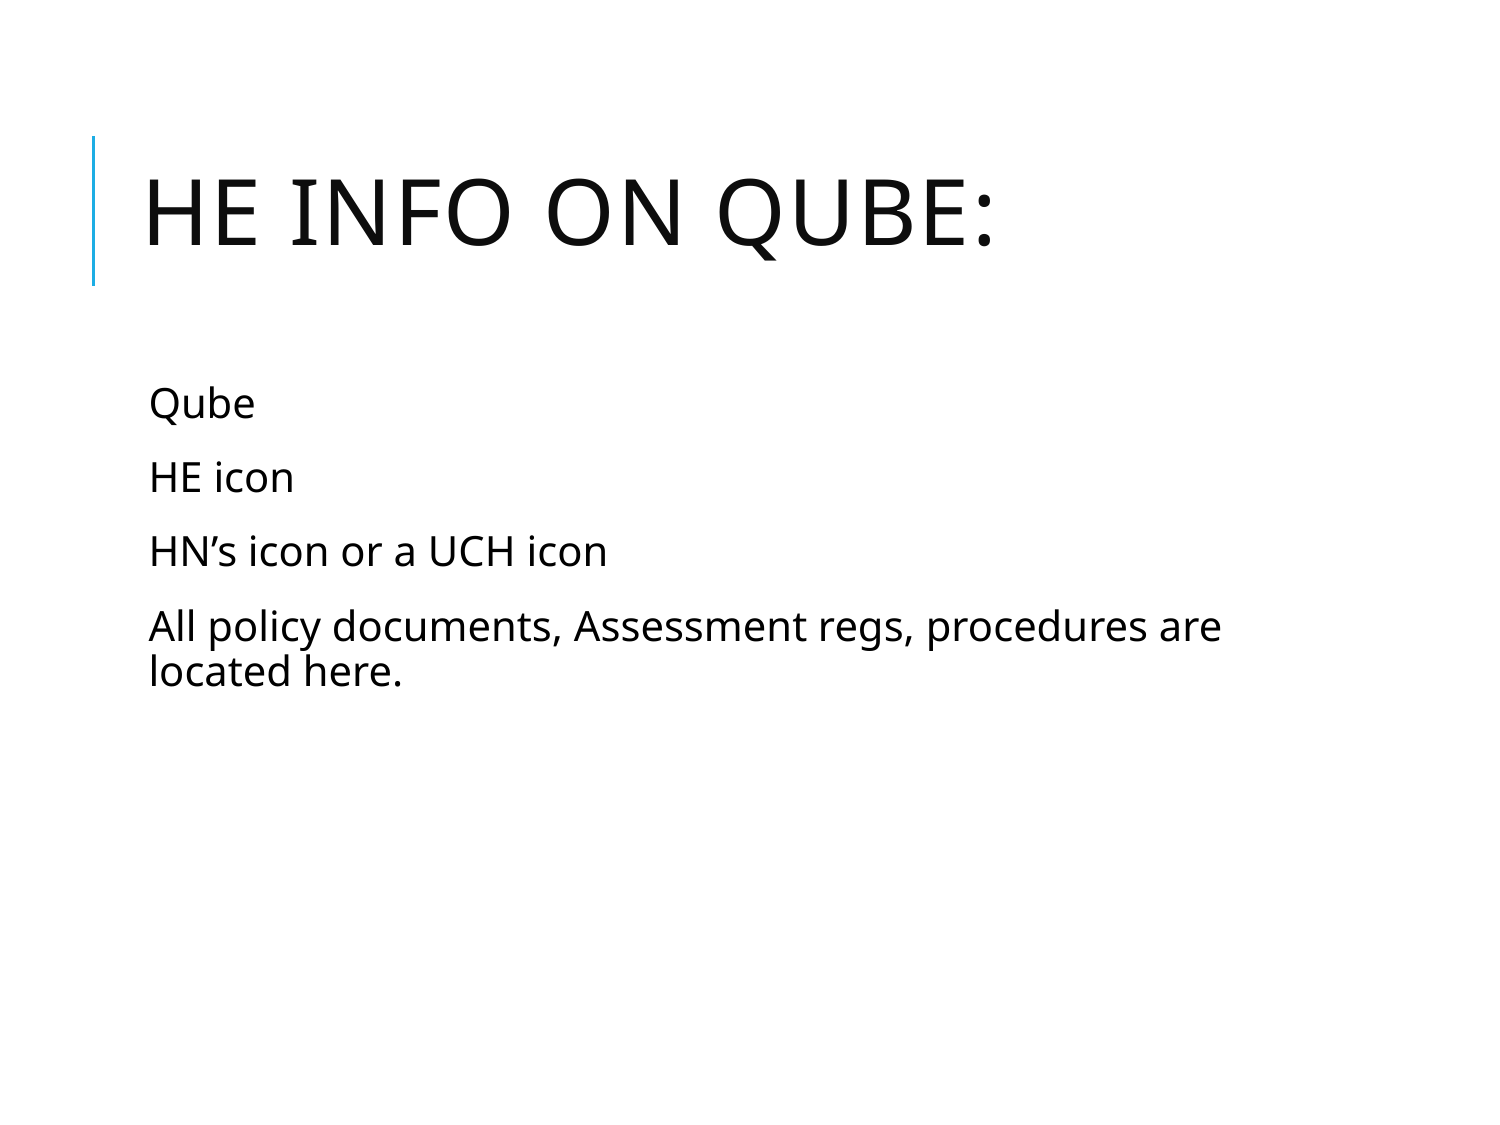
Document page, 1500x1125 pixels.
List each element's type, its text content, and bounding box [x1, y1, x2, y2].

title HE info on qube: [126, 96, 1322, 342]
list Qube HE icon HN’s icon or a UCH icon All policy documents, Assessment regs, procedures are located here. [126, 375, 1322, 1035]
